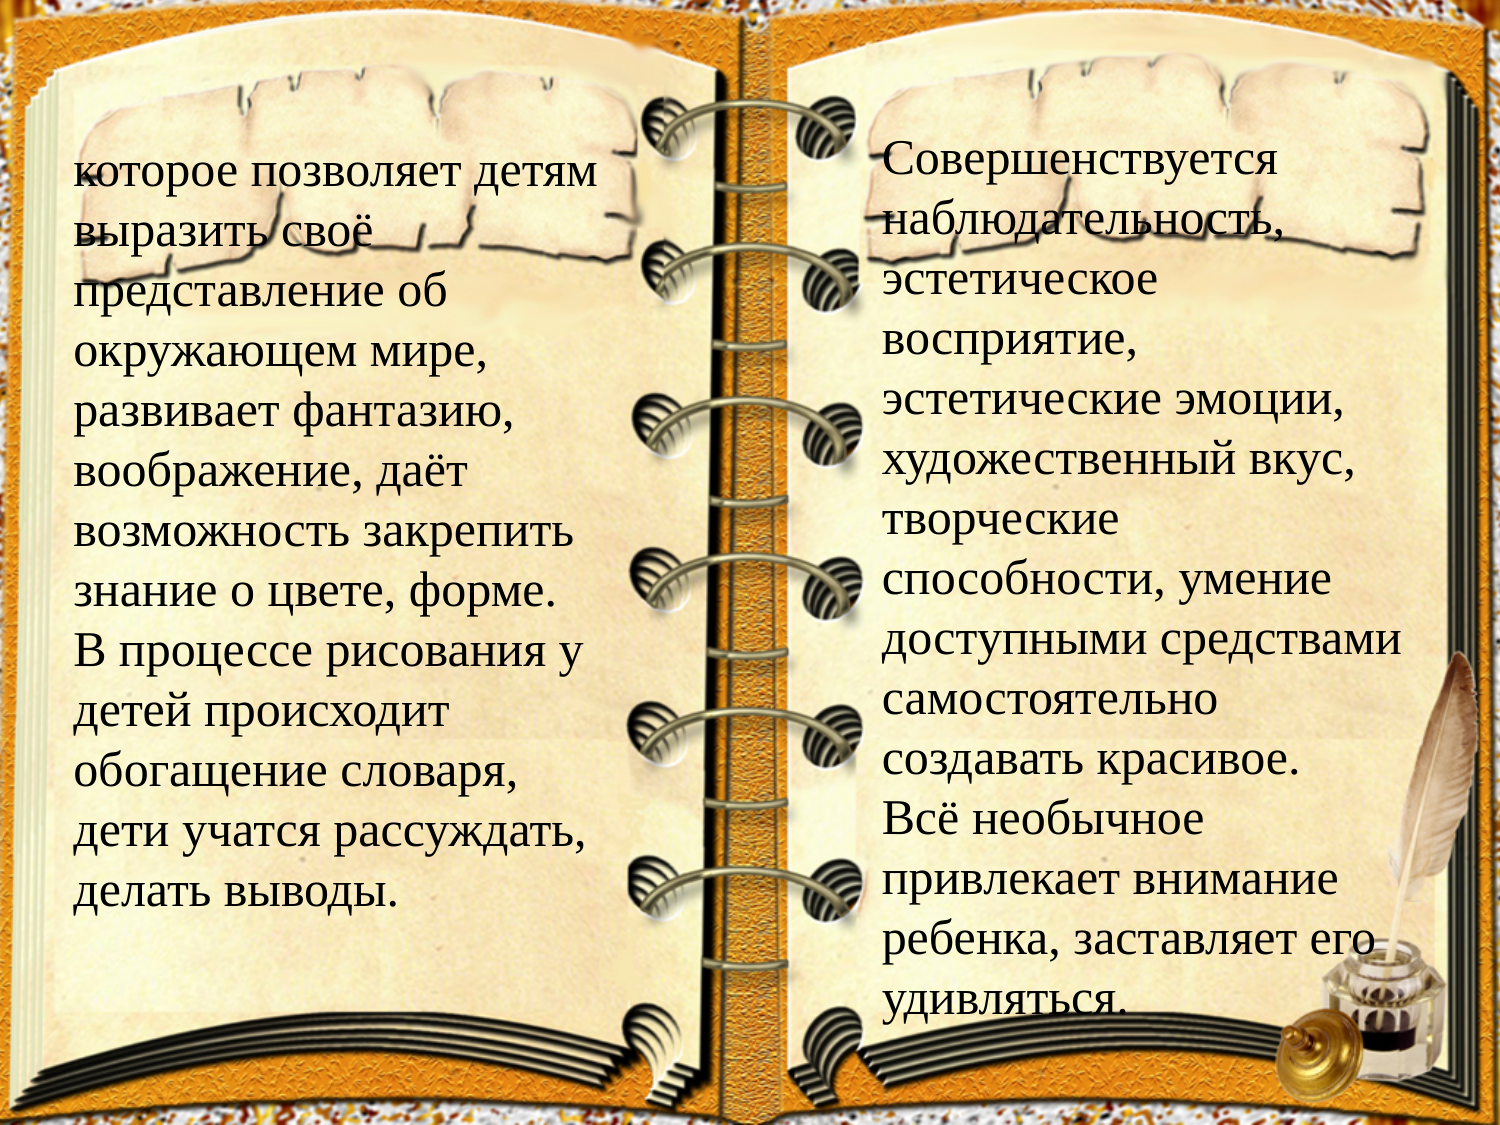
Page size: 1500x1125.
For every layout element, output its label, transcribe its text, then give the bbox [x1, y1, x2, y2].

picture [0, 0, 1500, 1125]
text_box которое позволяет детям выразить своё представление об окружающем мире, развивает фантазию, воображение, даёт возможность закрепить знание о цвете, форме. В процессе рисования у детей происходит обогащение словаря, дети учатся рассуждать, делать выводы. [58, 128, 633, 924]
text_box Совершенствуется наблюдательность, эстетическое восприятие, эстетические эмоции, художественный вкус, творческие способности, умение доступными средствами самостоятельно создавать красивое. Всё необычное привлекает внимание ребенка, заставляет его удивляться. [867, 117, 1430, 1032]
